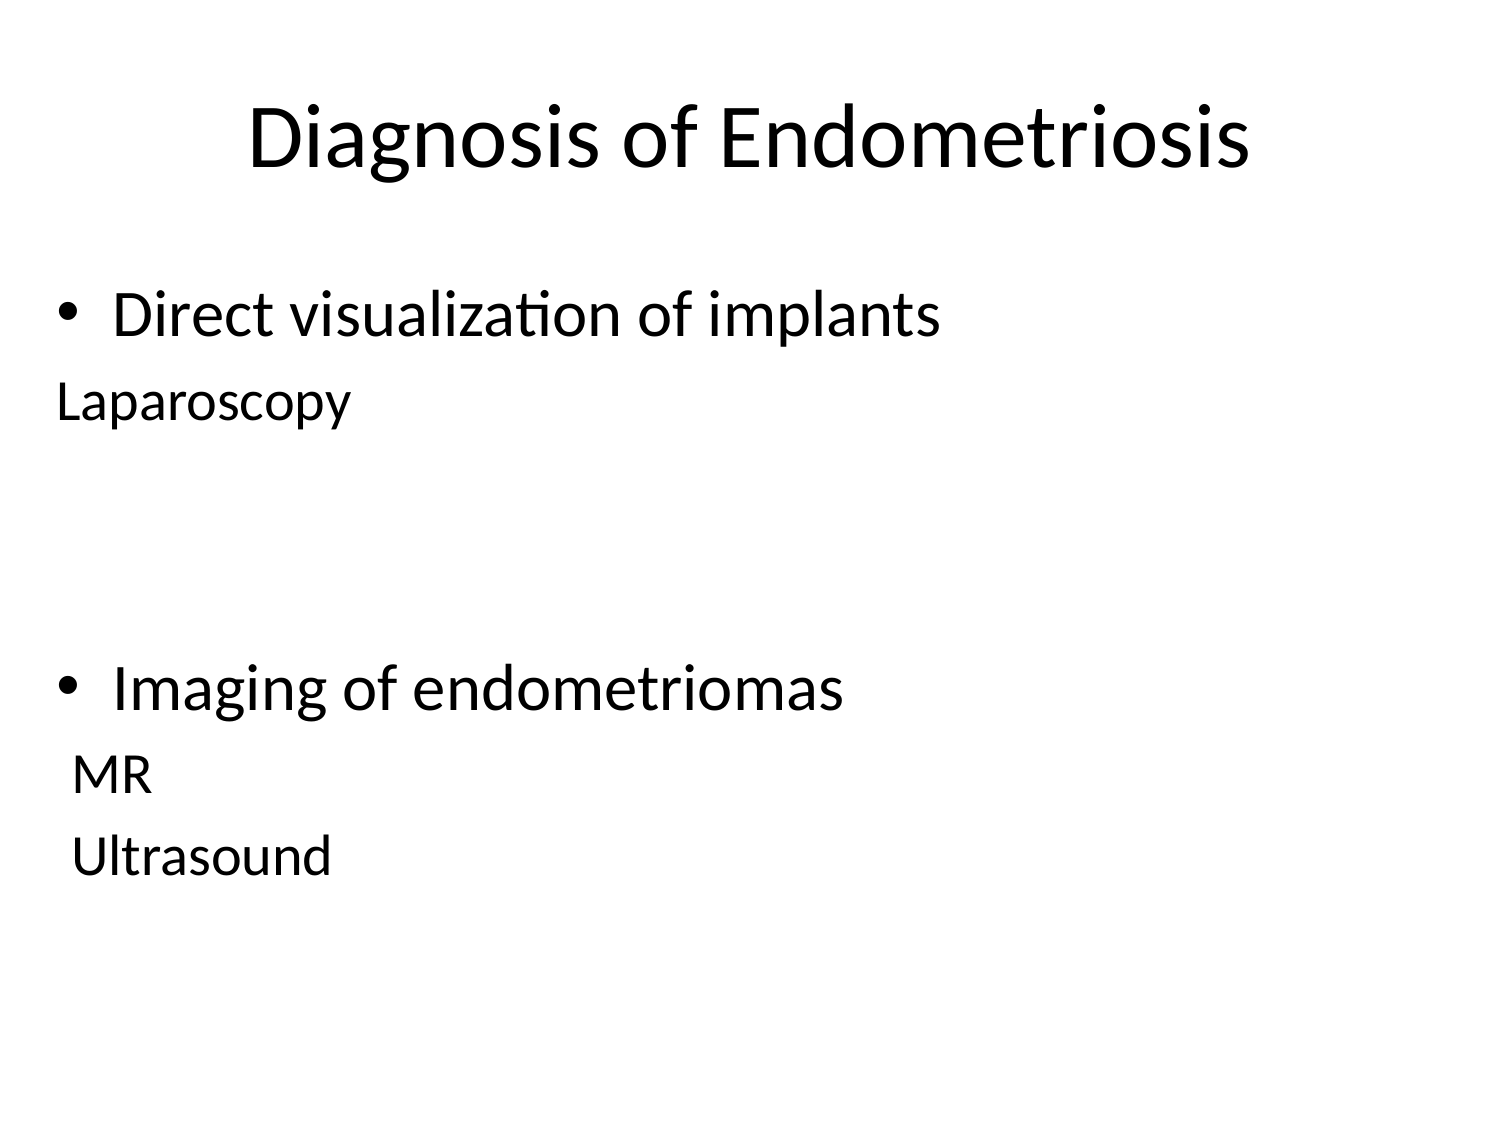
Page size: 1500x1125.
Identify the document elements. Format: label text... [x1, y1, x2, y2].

list Direct visualization of implants Laparoscopy Imaging of endometriomas MR Ultrasound [41, 262, 1500, 1038]
title Diagnosis of Endometriosis [75, 37, 1425, 225]
